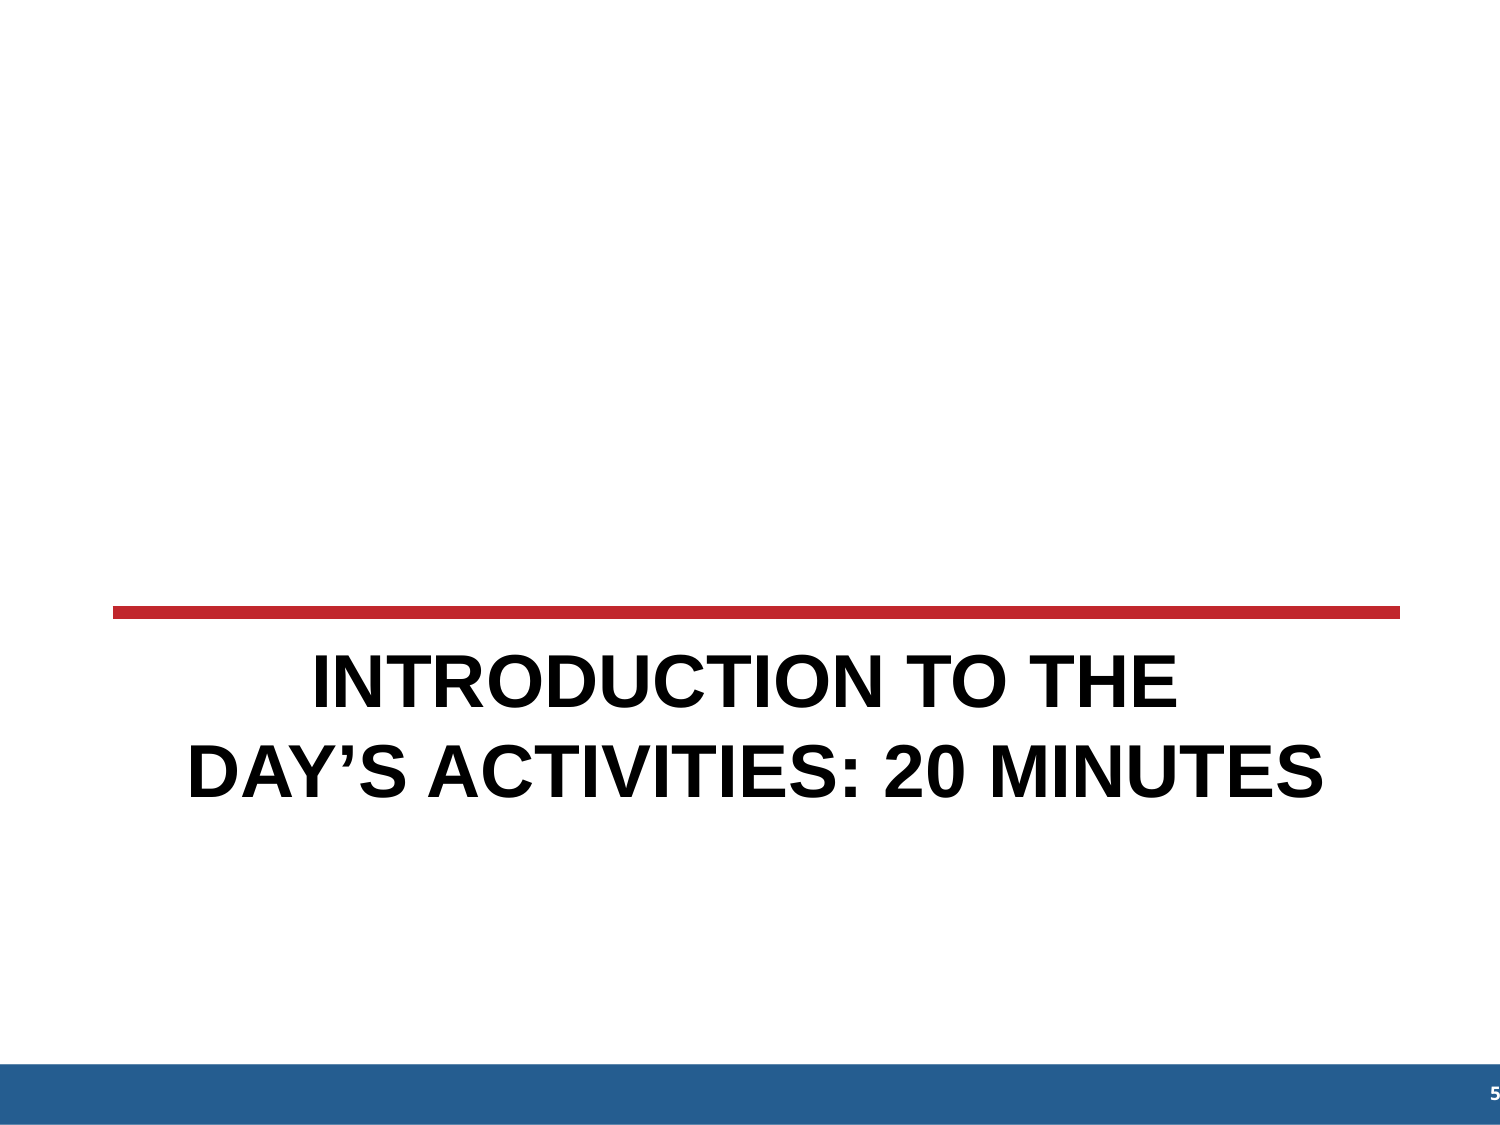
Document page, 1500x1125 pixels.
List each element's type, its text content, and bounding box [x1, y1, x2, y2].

title INTRODUCTION TO THE DAY’S ACTIVITIES: 20 MINUTES [75, 624, 1438, 828]
picture [0, 0, 1500, 1125]
